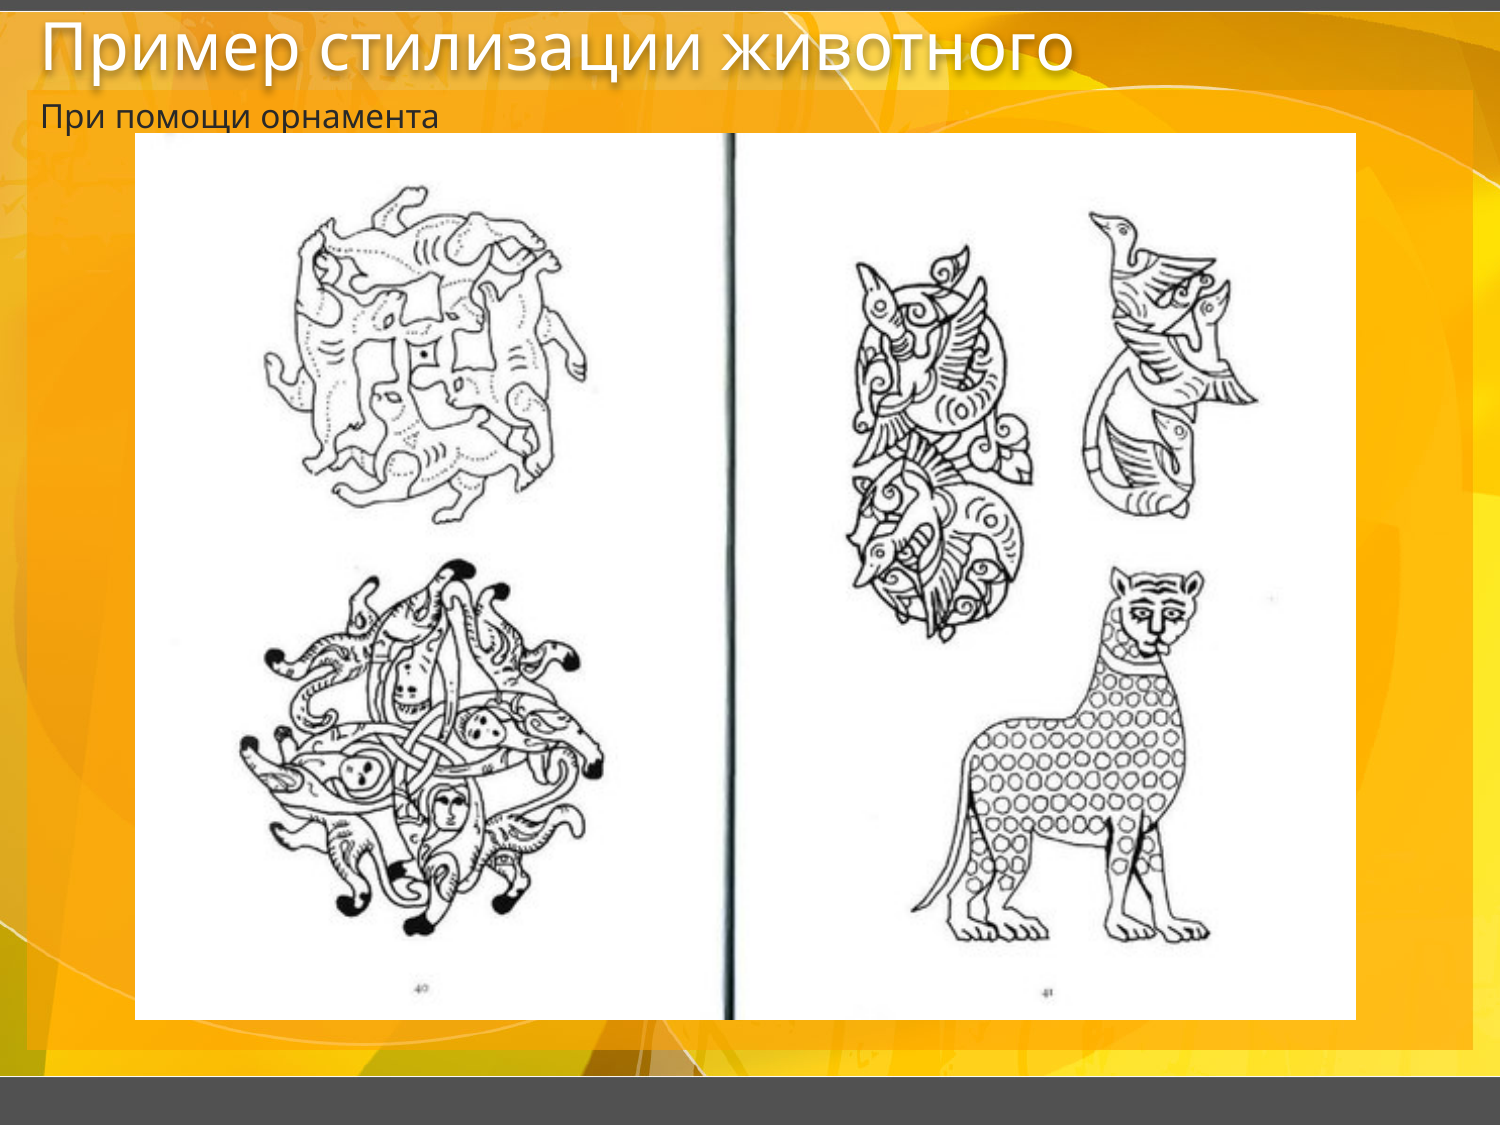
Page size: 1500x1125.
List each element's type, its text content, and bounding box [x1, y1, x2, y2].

picture [0, 0, 1500, 1125]
title Пример стилизации животного [24, 0, 1476, 88]
list При помощи орнамента [24, 87, 732, 1051]
